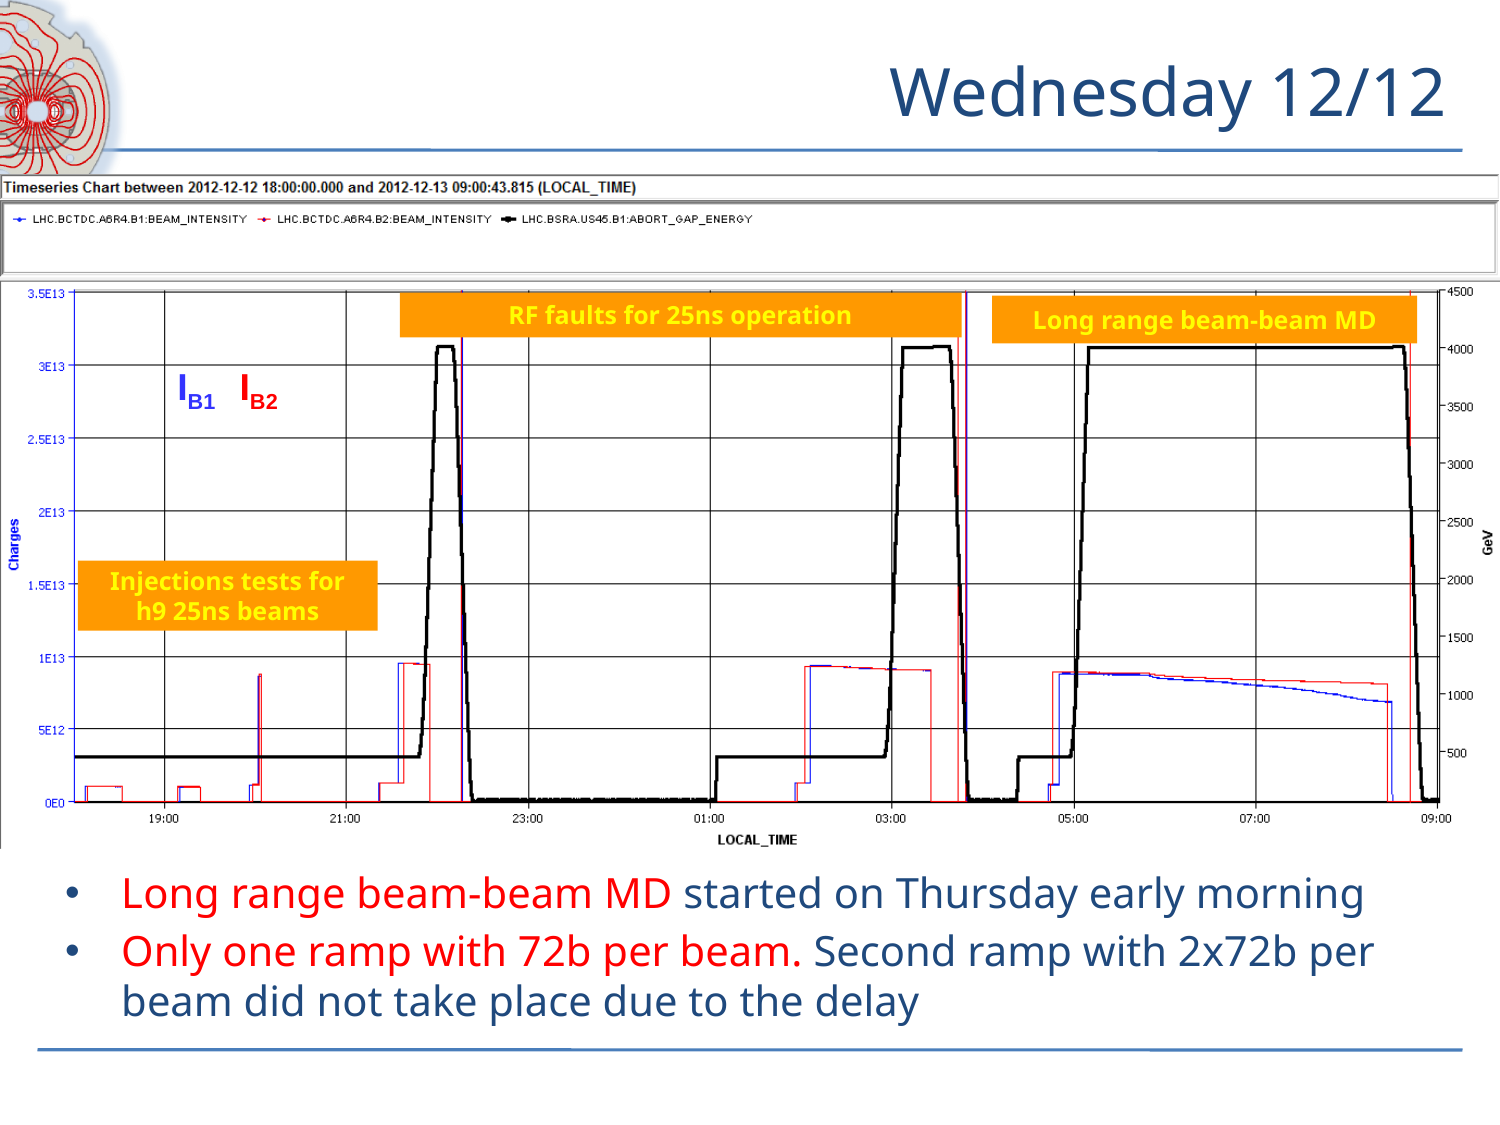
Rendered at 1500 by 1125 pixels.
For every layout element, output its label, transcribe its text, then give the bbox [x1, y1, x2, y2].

picture [0, 2, 1500, 851]
list Long range beam-beam MD started on Thursday early morning Only one ramp with 72b per beam. Second ramp with 2x72b per beam did not take place due to the delay [49, 859, 1476, 1059]
title Wednesday 12/12 [262, 24, 1463, 156]
